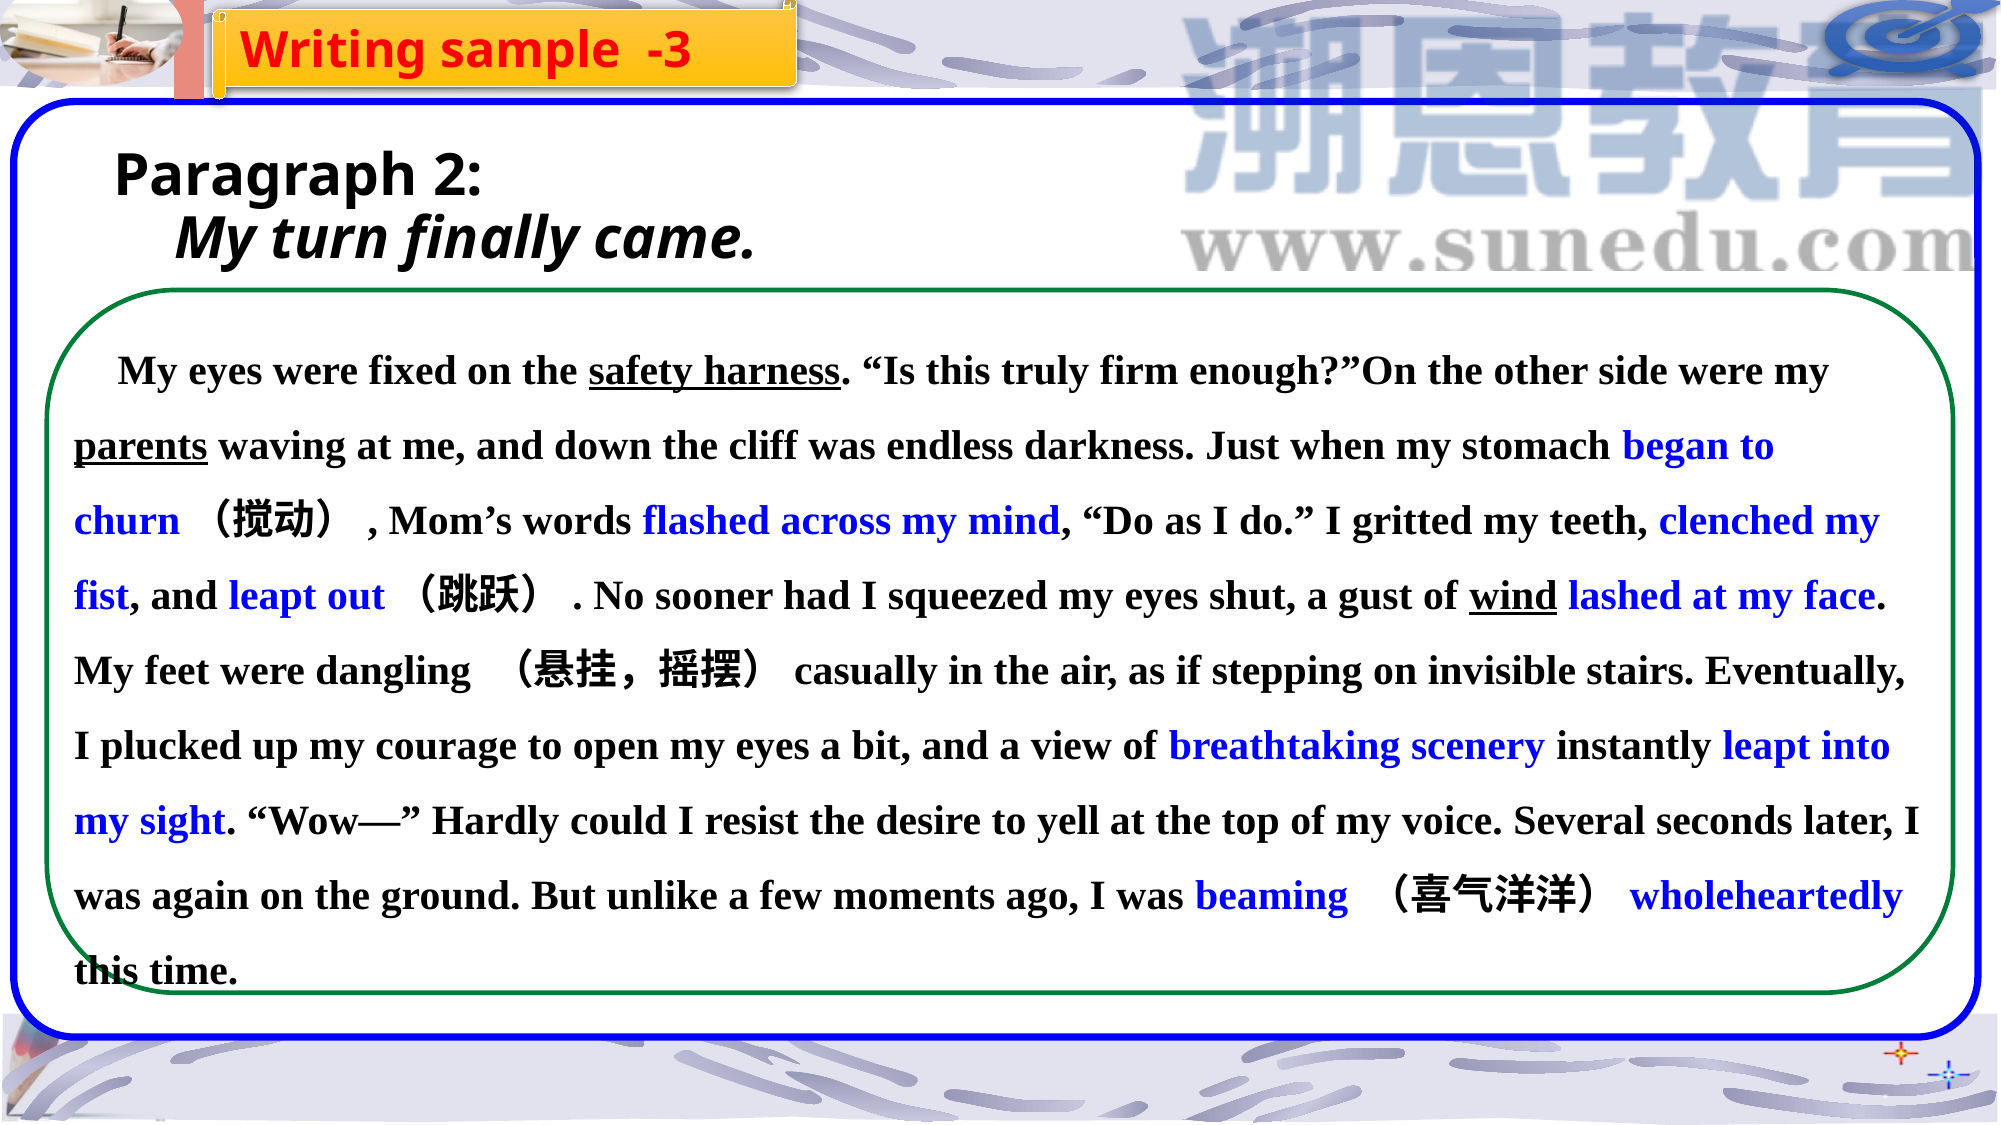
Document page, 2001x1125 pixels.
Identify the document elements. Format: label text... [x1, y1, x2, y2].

text_box [1941, 362, 1955, 921]
text_box [137, 988, 1863, 994]
text_box [174, 0, 204, 99]
text_box [45, 363, 58, 919]
text_box [0, 0, 185, 87]
text_box My eyes were fixed on the safety harness. “Is this truly firm enough?”On the other side were my parents waving at me, and down the cliff was endless darkness. Just when my stomach began to churn（搅动）, Mom’s words flashed across my mind, “Do as I do.” I gritted my teeth, clenched my fist, and leapt out（跳跃）. No sooner had I squeezed my eyes shut, a gust of wind lashed at my face. My feet were dangling （悬挂，摇摆）casually in the air, as if stepping on invisible stairs. Eventually, I plucked up my courage to open my eyes a bit, and a view of breathtaking scenery instantly leapt into my sight. “Wow—” Hardly could I resist the desire to yell at the top of my voice. Several seconds later, I was again on the ground. But unlike a few moments ago, I was beaming （喜气洋洋）wholeheartedly this time. [58, 310, 1941, 988]
text_box Writing sample -3 [212, 0, 797, 100]
picture [1178, 10, 1983, 271]
picture [1857, 1034, 1984, 1120]
picture [2, 865, 20, 1013]
text_box Paragraph 2: My turn finally came. [98, 137, 1874, 252]
text_box [104, 288, 1896, 310]
